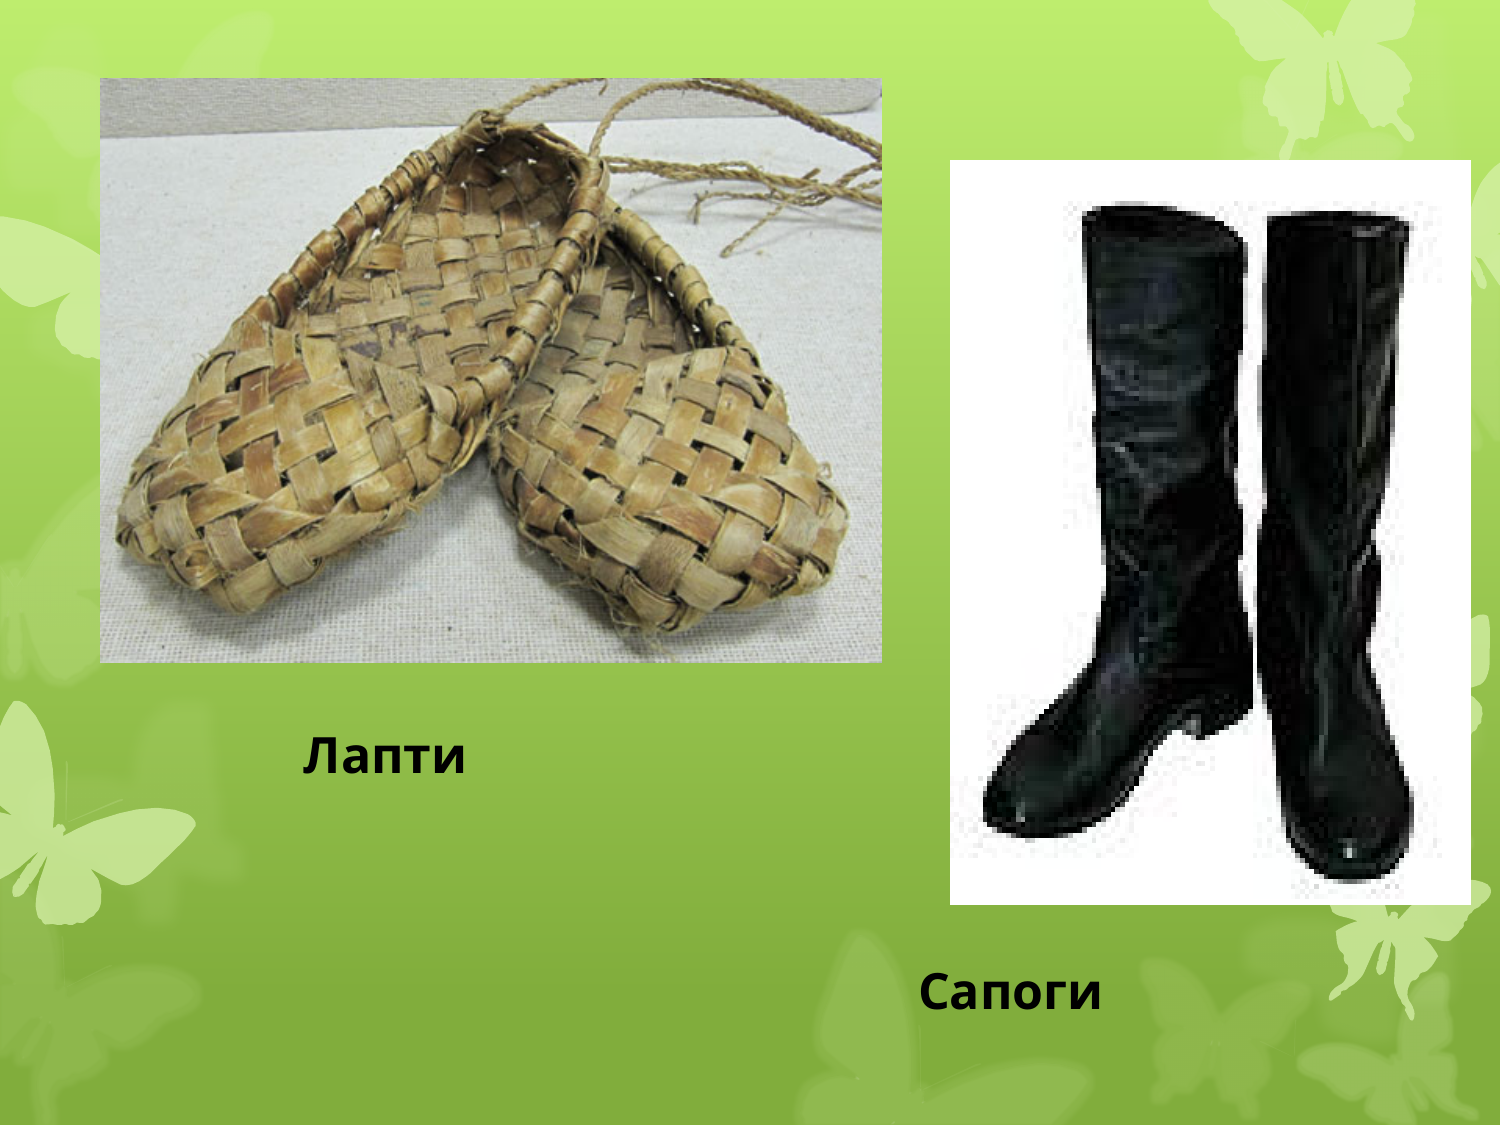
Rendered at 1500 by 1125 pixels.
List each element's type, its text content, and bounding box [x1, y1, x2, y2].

text_box Сапоги [903, 952, 1277, 1027]
picture [950, 160, 1472, 906]
text_box Лапти [289, 715, 698, 791]
picture [99, 77, 883, 664]
